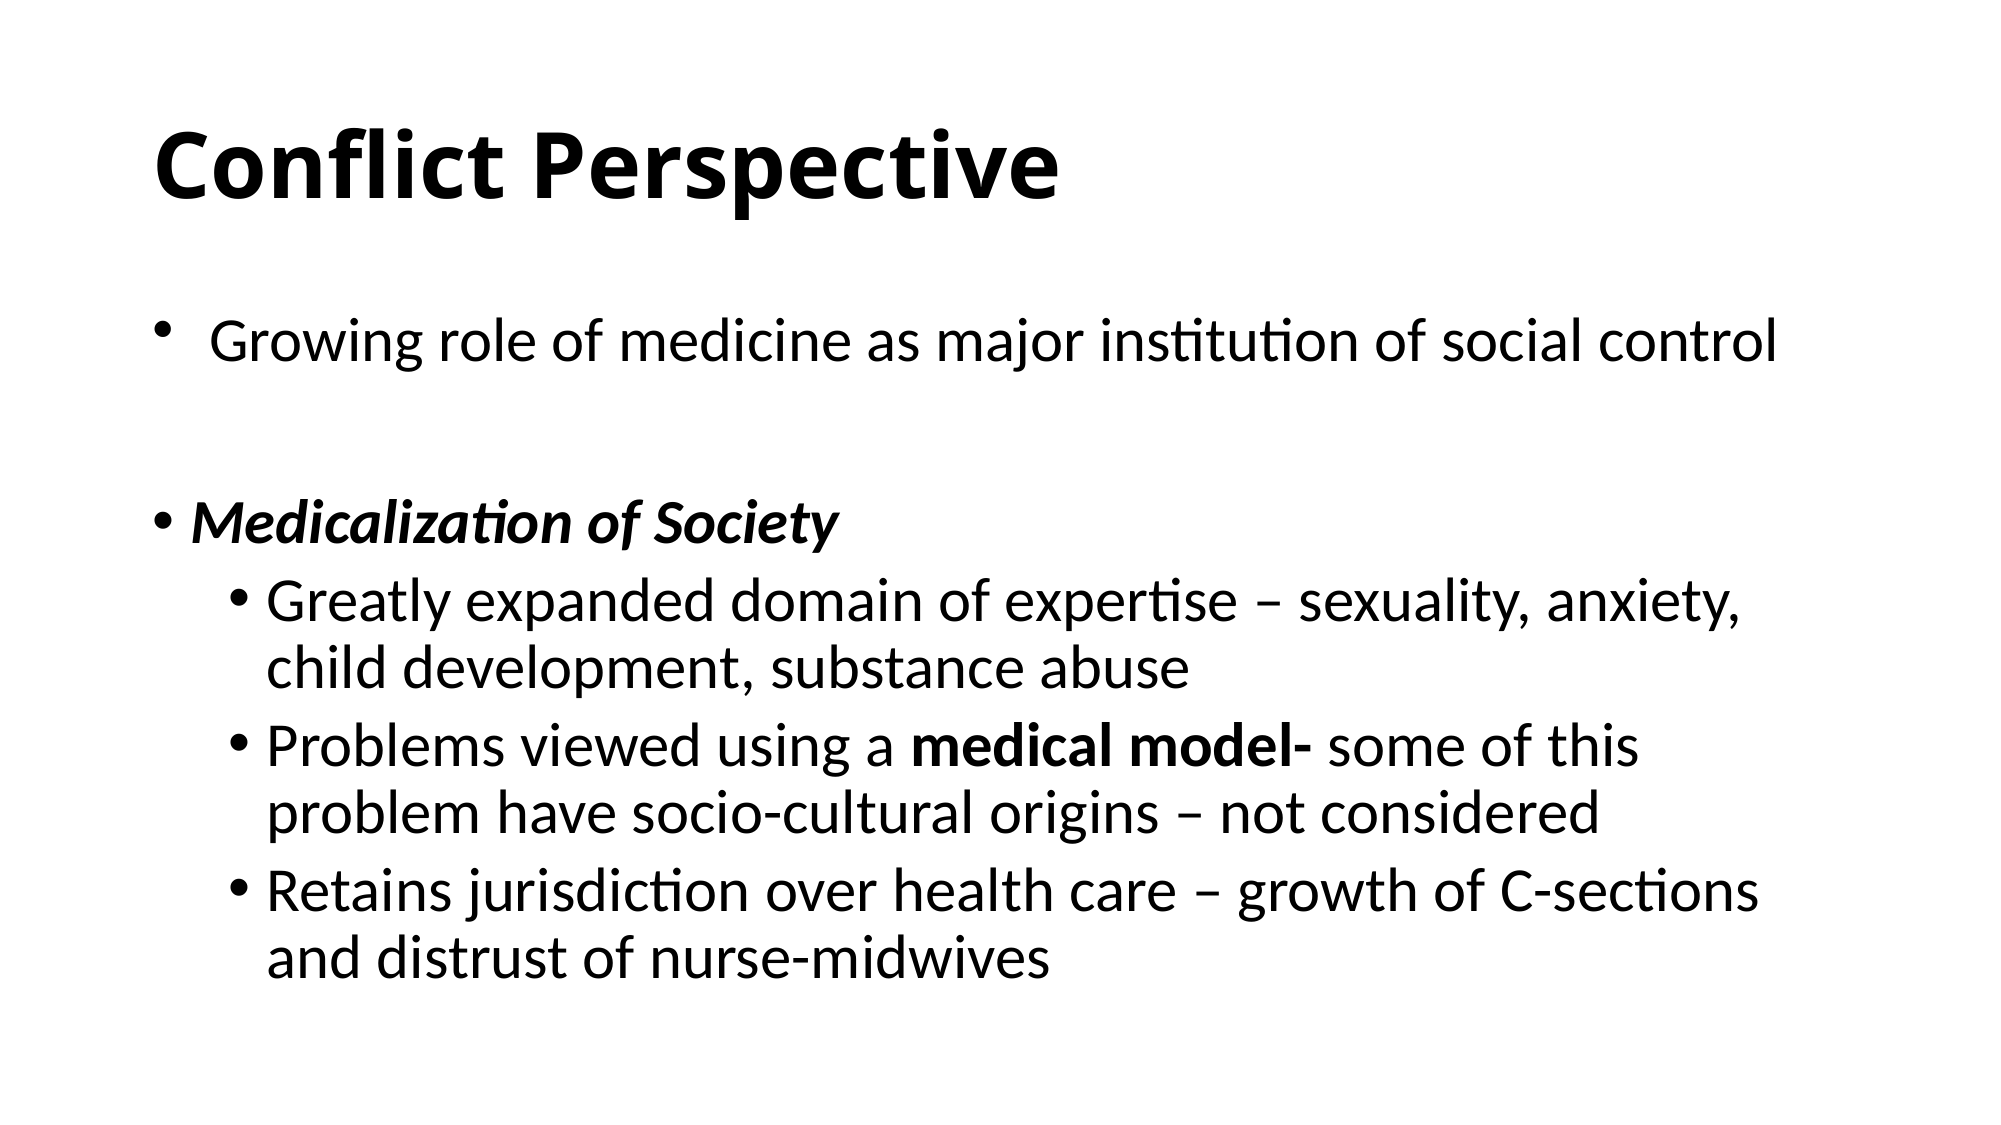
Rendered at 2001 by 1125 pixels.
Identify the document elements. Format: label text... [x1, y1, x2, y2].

list Growing role of medicine as major institution of social control Medicalization of Society Greatly expanded domain of expertise – sexuality, anxiety, child development, substance abuse Problems viewed using a medical model- some of this problem have socio-cultural origins – not considered Retains jurisdiction over health care – growth of C-sections and distrust of nurse-midwives [137, 299, 1863, 1014]
title Conflict Perspective [137, 59, 1863, 278]
